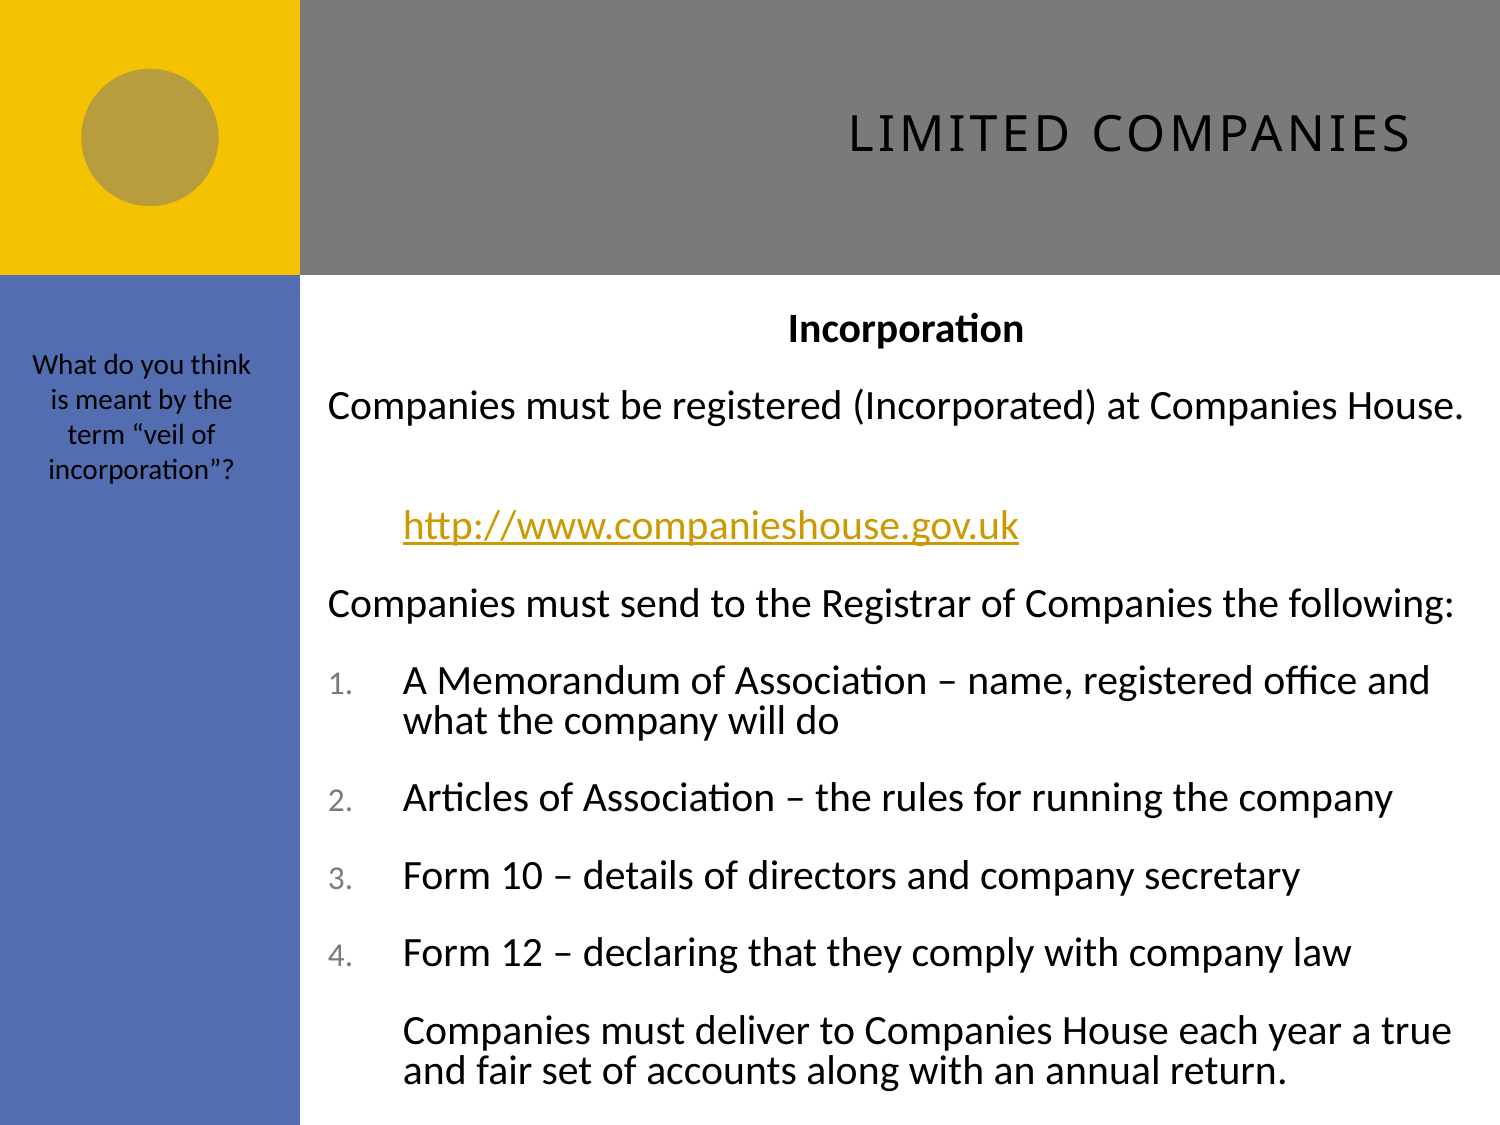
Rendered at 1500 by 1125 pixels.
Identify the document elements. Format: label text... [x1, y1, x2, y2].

text_box What do you think is meant by the term “veil of incorporation”? [5, 338, 278, 493]
title Limited Companies [399, 37, 1425, 225]
list Incorporation Companies must be registered (Incorporated) at Companies House. http://www.companieshouse.gov.uk Companies must send to the Registrar of Companies the following: A Memorandum of Association – name, registered office and what the company will do Articles of Association – the rules for running the company Form 10 – details of directors and company secretary Form 12 – declaring that they comply with company law Companies must deliver to Companies House each year a true and fair set of accounts along with an annual return. [312, 302, 1500, 1083]
